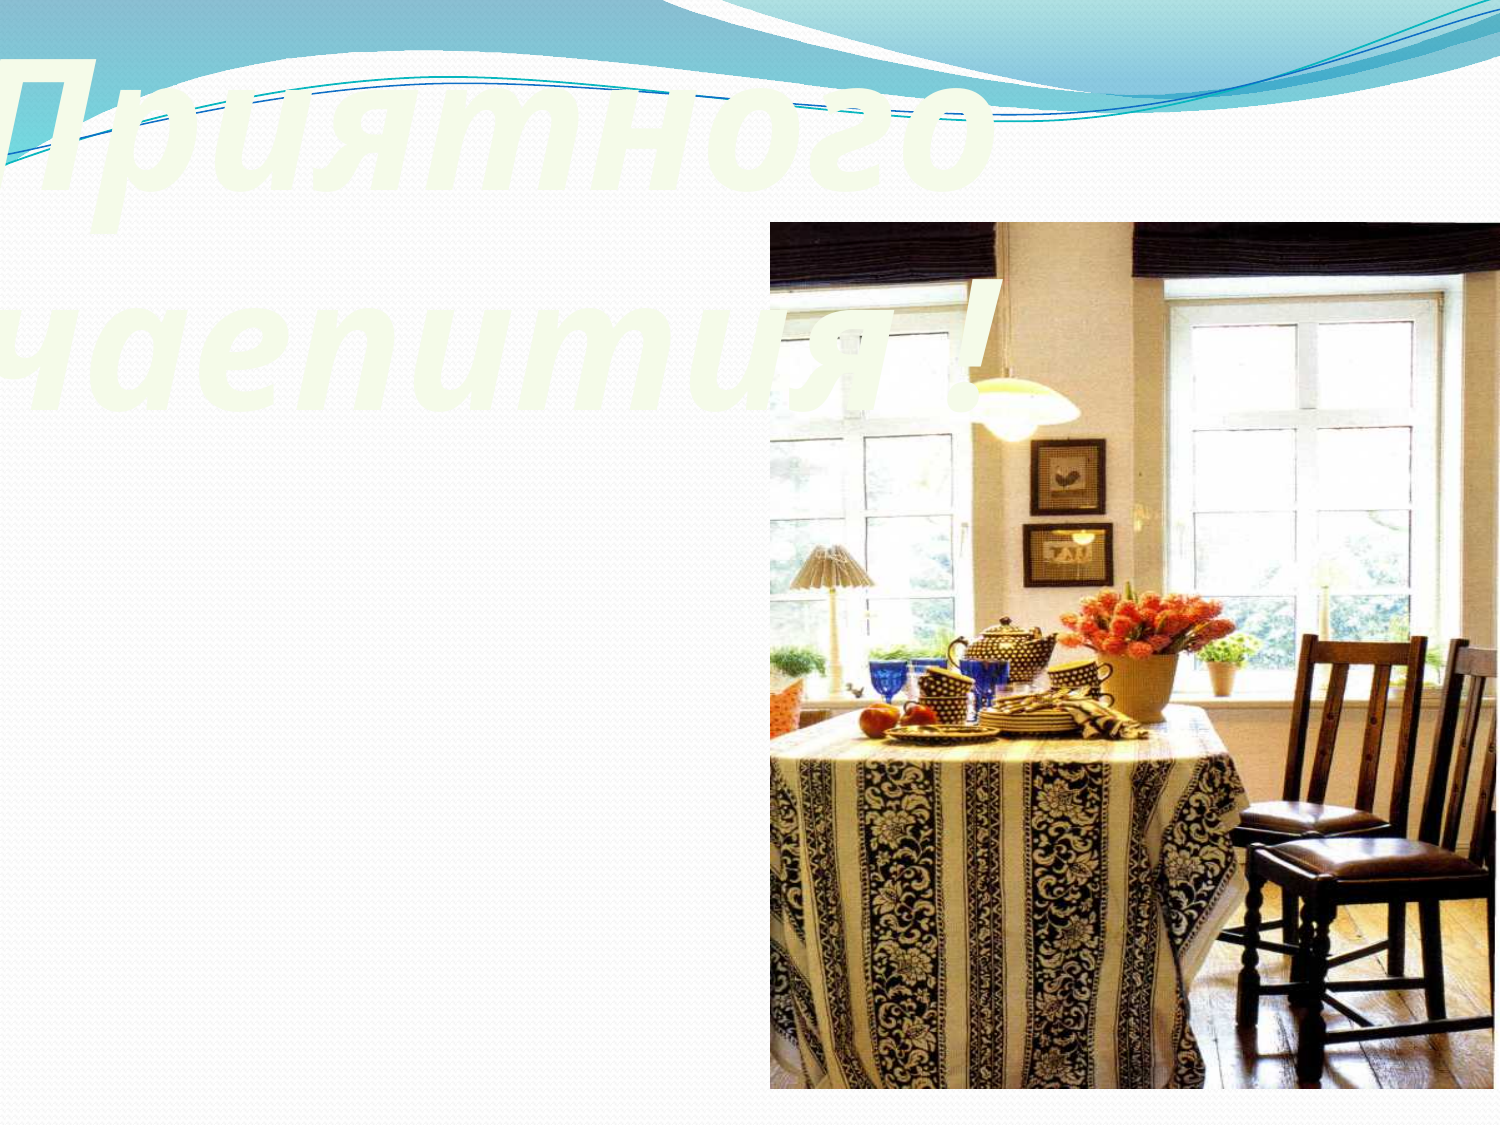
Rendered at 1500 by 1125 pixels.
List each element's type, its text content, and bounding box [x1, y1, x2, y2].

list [769, 222, 1500, 1089]
text_box Приятного чаепития ! [0, 0, 1043, 455]
